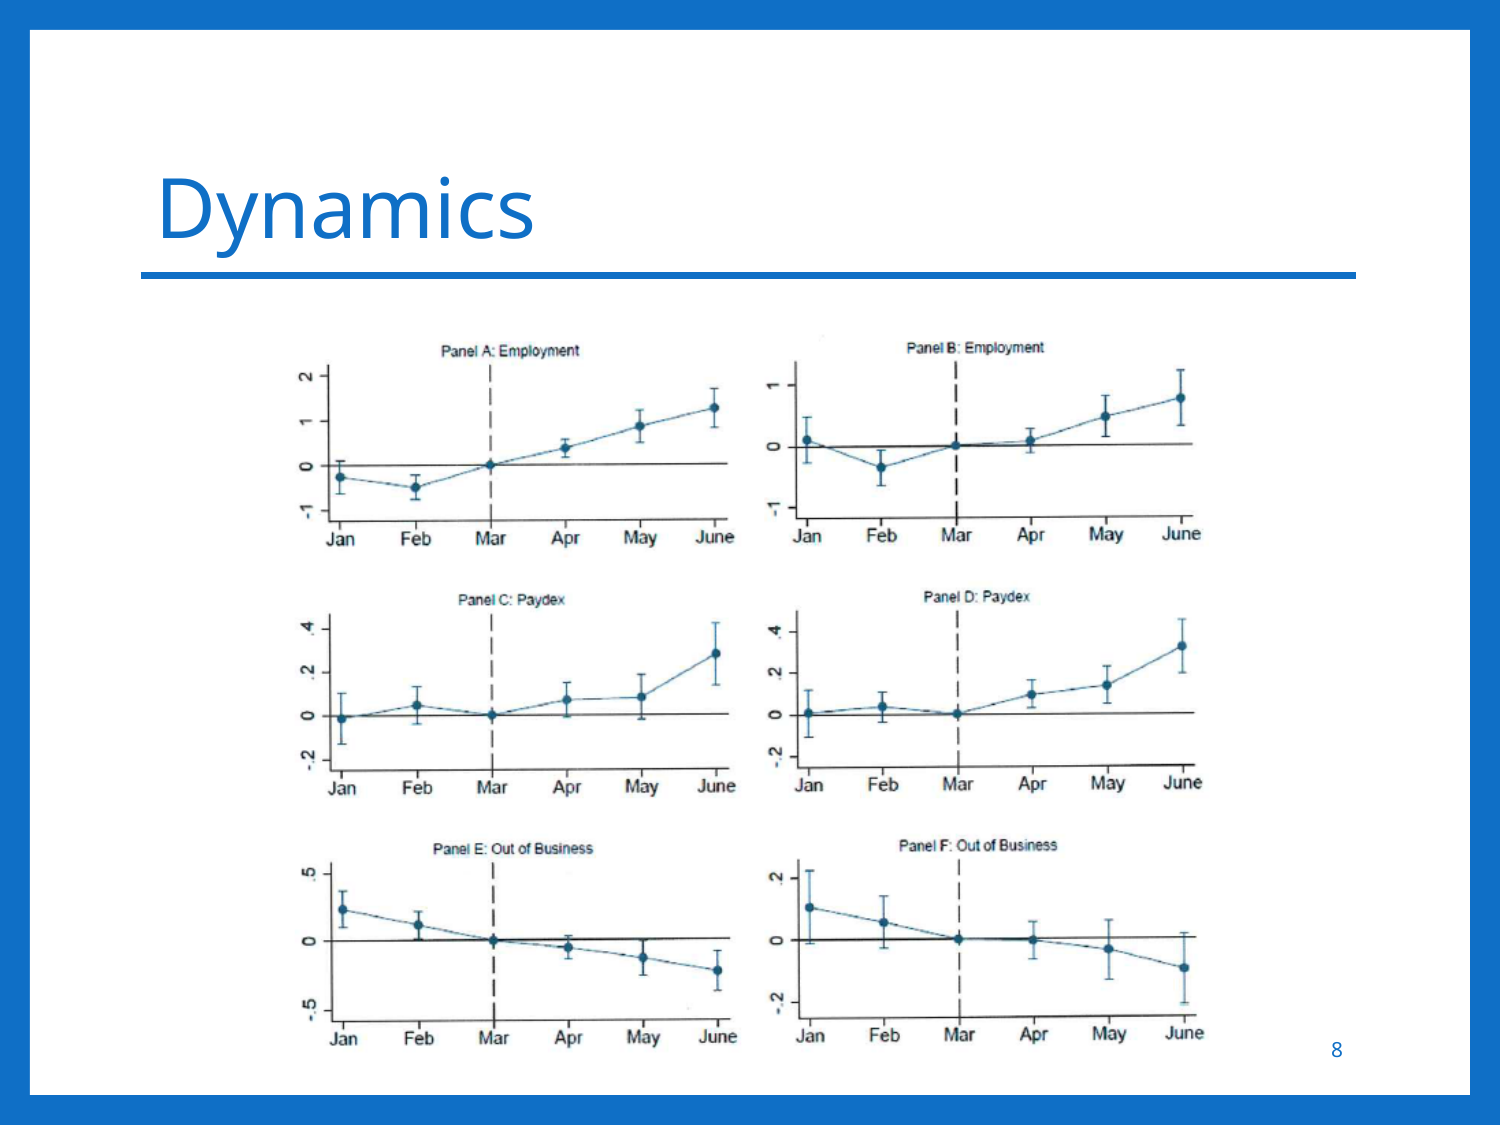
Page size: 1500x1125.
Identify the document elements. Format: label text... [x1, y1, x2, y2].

slide_number 8 [1147, 1020, 1358, 1081]
title Dynamics [138, 98, 1358, 325]
picture [265, 302, 1229, 1057]
